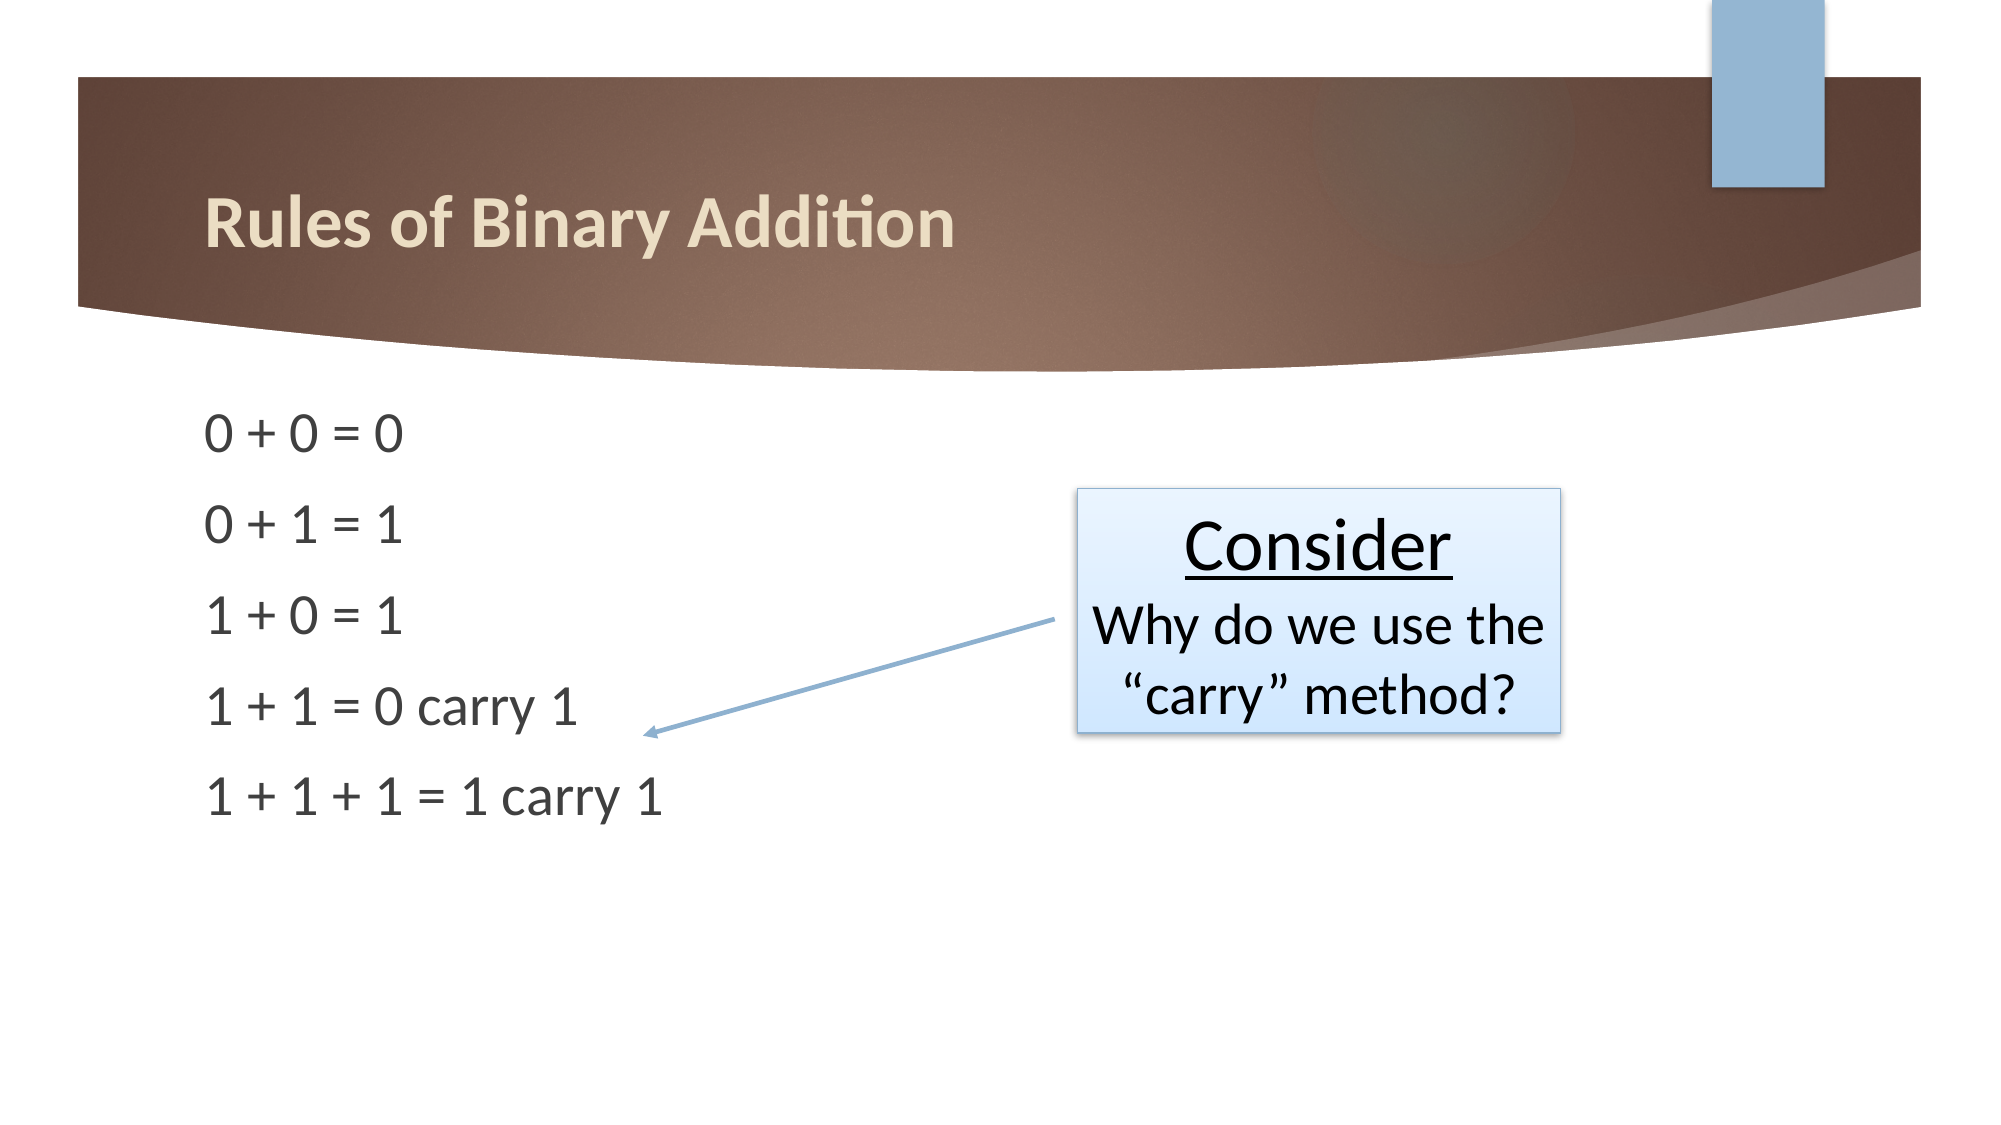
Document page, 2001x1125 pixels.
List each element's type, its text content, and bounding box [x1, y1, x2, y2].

title Rules of Binary Addition [189, 159, 1627, 276]
text_box Consider Why do we use the “carry” method? [1077, 488, 1561, 734]
list 0 + 0 = 0 0 + 1 = 1 1 + 0 = 1 1 + 1 = 0 carry 1 1 + 1 + 1 = 1 carry 1 [189, 386, 1836, 988]
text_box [642, 618, 1055, 736]
